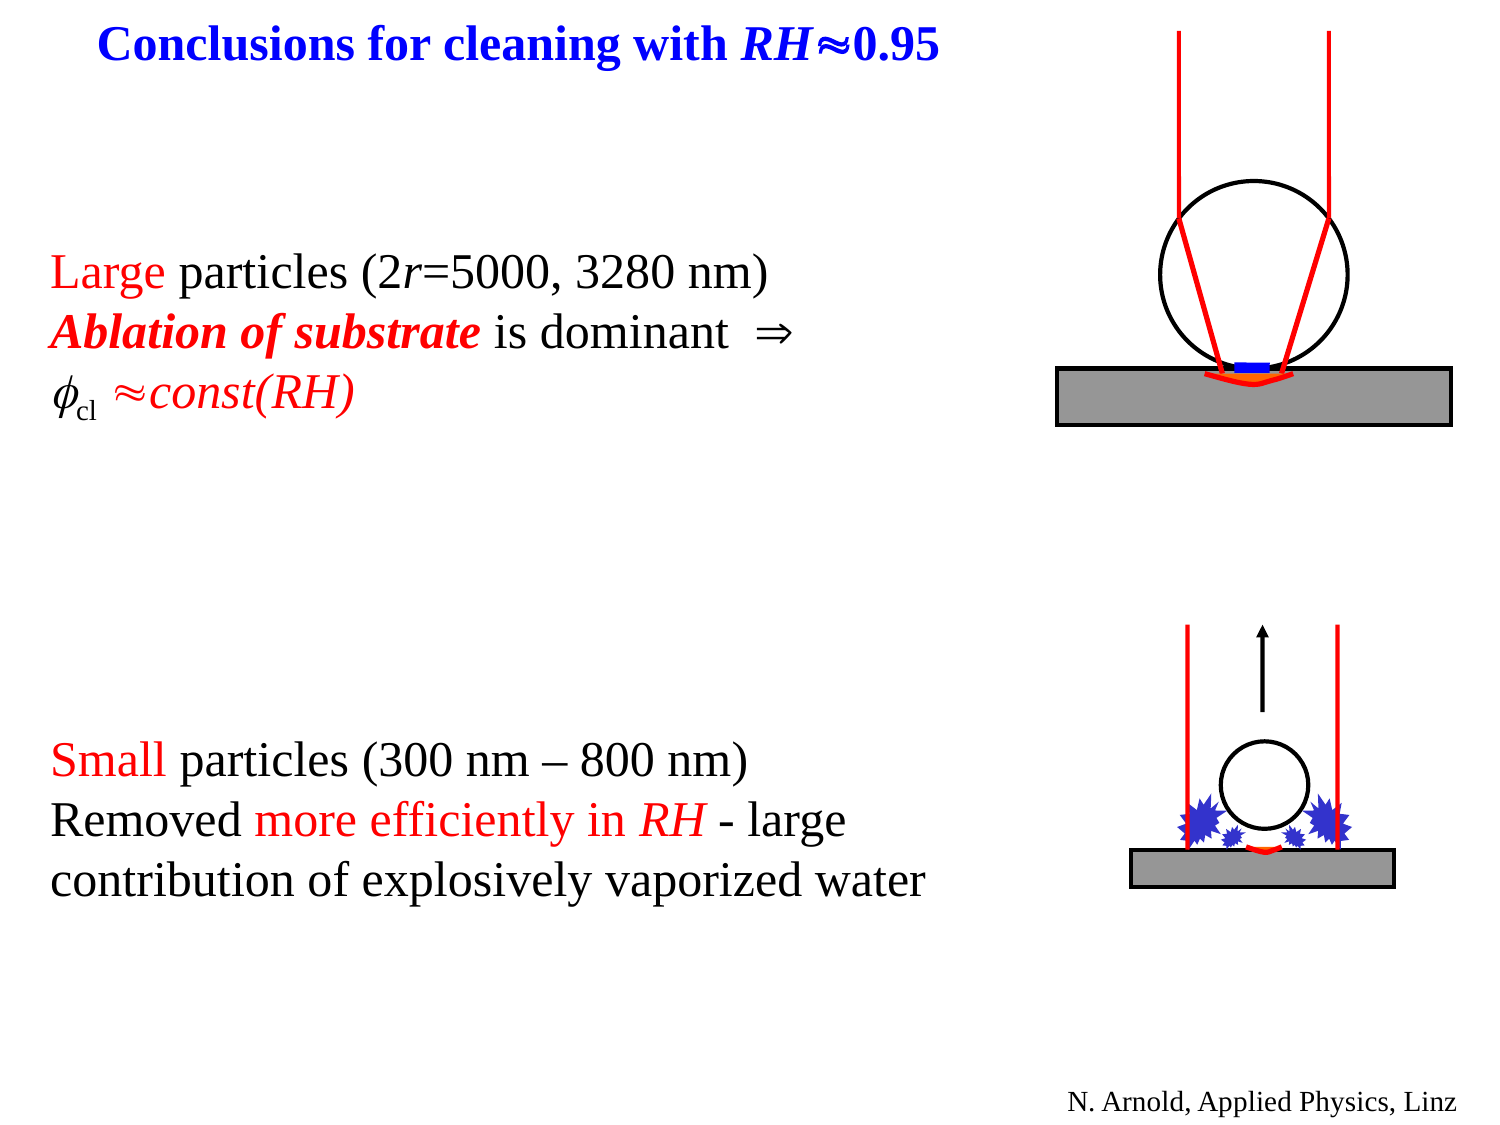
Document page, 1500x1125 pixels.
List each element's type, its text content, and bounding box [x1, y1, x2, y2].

text_box Large particles (2r=5000, 3280 nm) Ablation of substrate is dominant  cl const(RH) Small particles (300 nm – 800 nm) Removed more efficiently in RH - large contribution of explosively vaporized water [35, 230, 1036, 914]
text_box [1131, 624, 1394, 888]
footer N. Arnold, Applied Physics, Linz [1025, 1074, 1500, 1113]
text_box Conclusions for cleaning with RH0.95 [81, 3, 955, 78]
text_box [1056, 30, 1451, 425]
